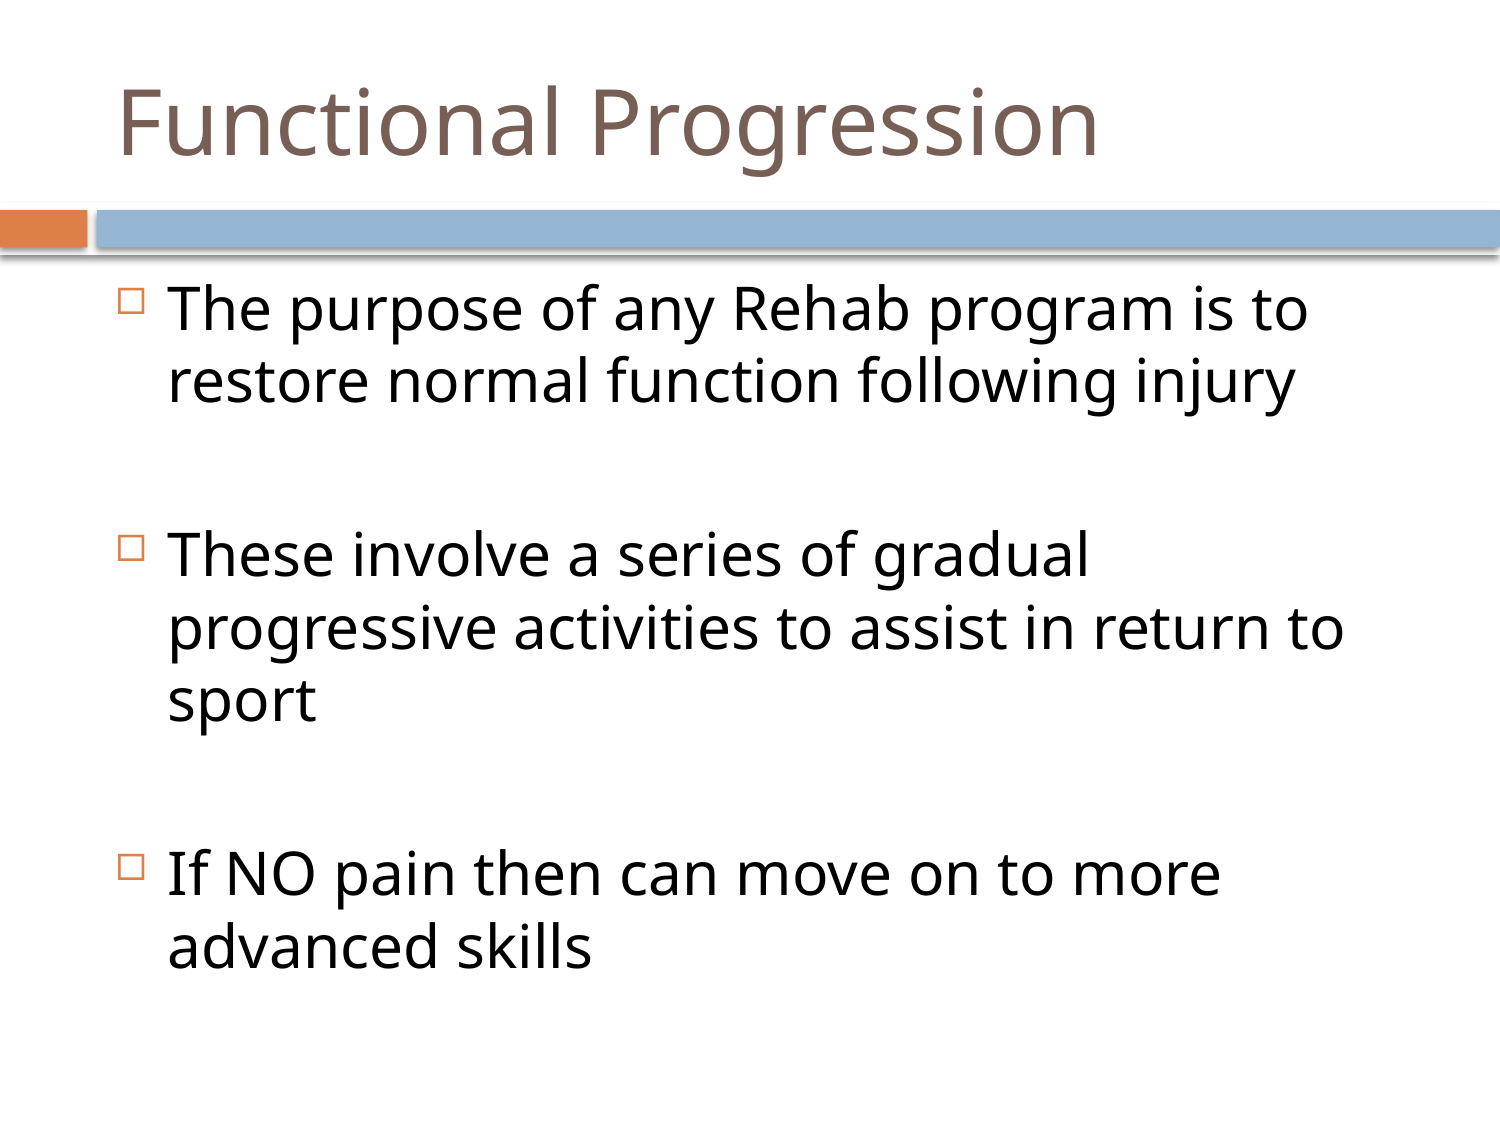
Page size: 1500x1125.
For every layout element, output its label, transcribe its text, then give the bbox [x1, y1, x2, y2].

list The purpose of any Rehab program is to restore normal function following injury These involve a series of gradual progressive activities to assist in return to sport If NO pain then can move on to more advanced skills [100, 262, 1438, 1000]
title Functional Progression [100, 37, 1438, 200]
